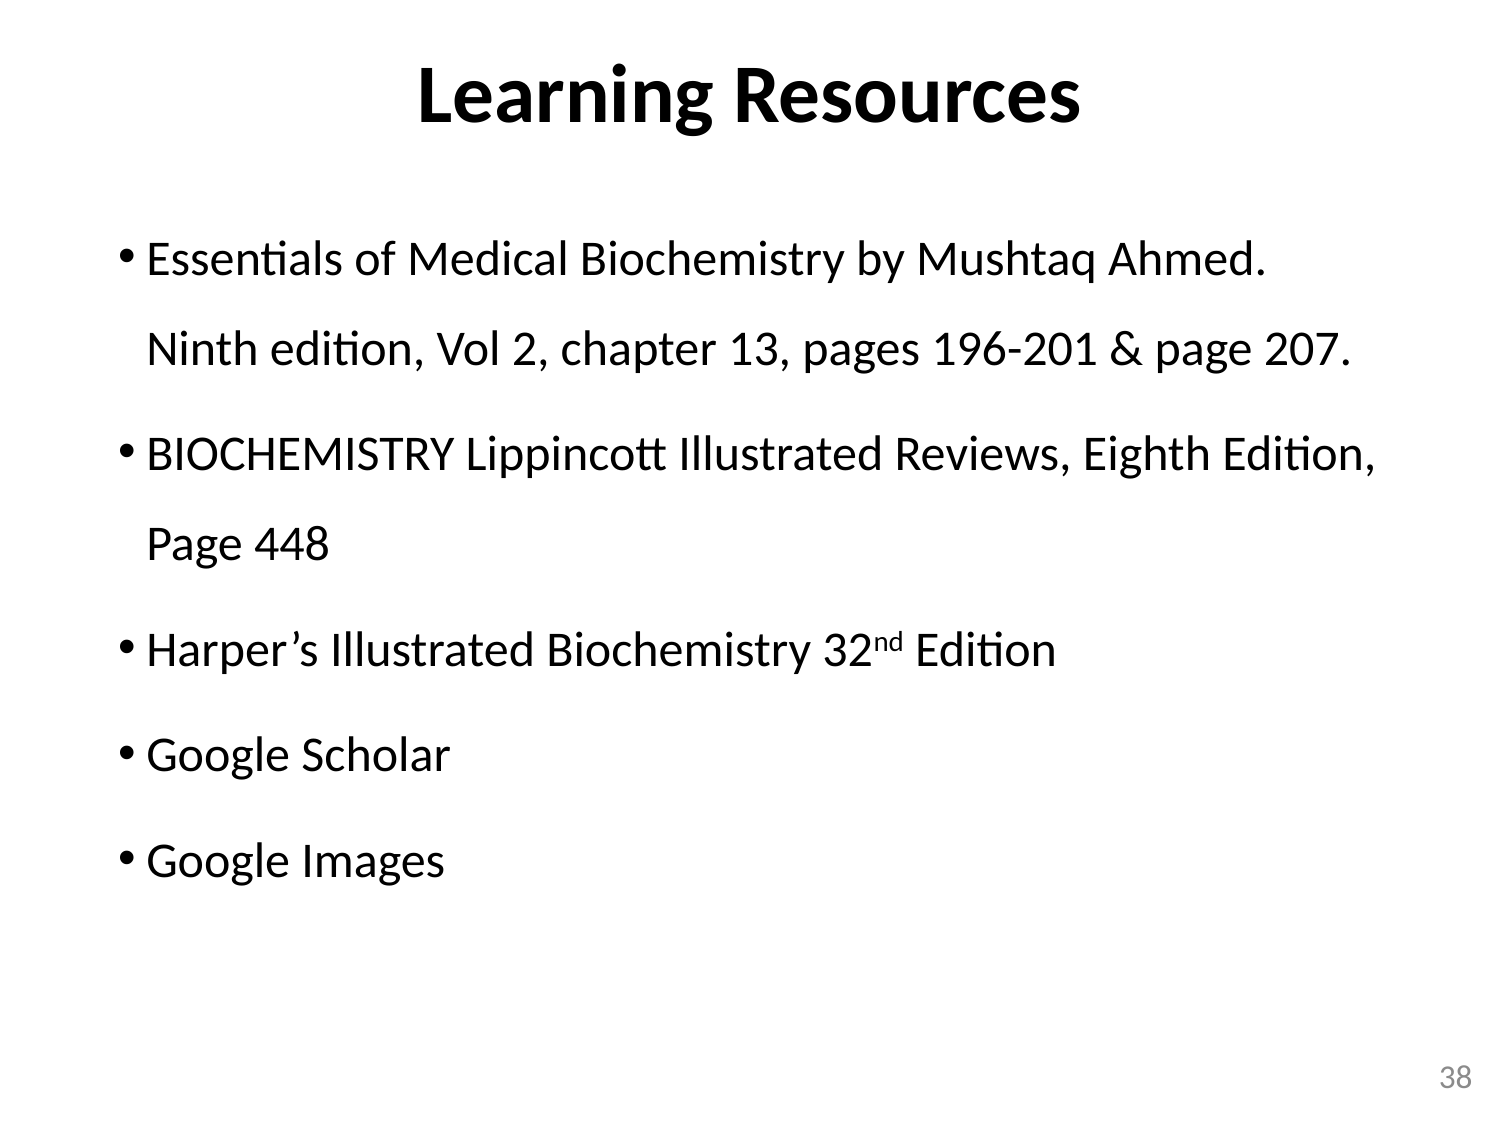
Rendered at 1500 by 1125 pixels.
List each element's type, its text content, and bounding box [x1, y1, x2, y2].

list Essentials of Medical Biochemistry by Mushtaq Ahmed. Ninth edition, Vol 2, chapter 13, pages 196-201 & page 207. BIOCHEMISTRY Lippincott Illustrated Reviews, Eighth Edition, Page 448 Harper’s Illustrated Biochemistry 32nd Edition Google Scholar Google Images [103, 187, 1397, 902]
slide_number 38 [1396, 1025, 1488, 1125]
title Learning Resources [103, 12, 1397, 178]
